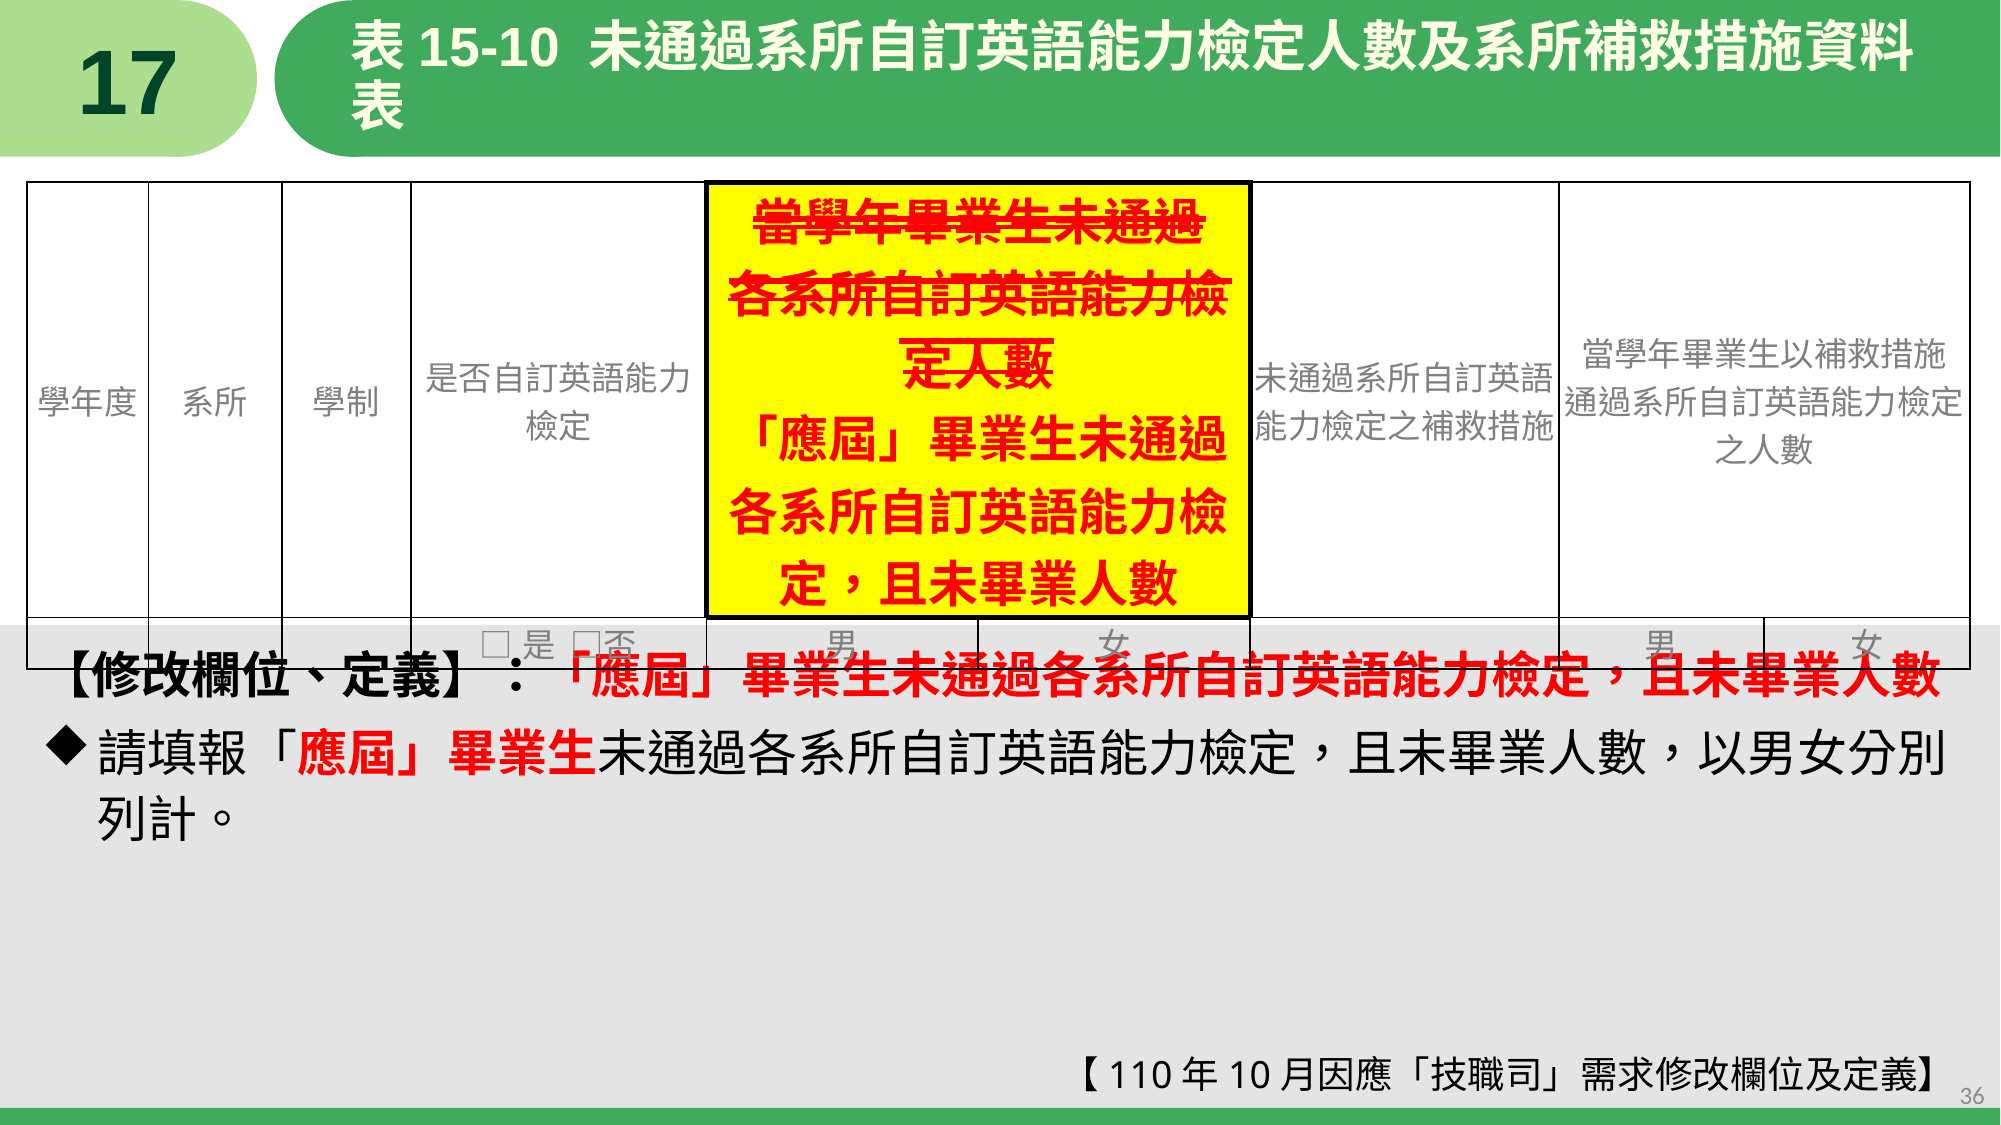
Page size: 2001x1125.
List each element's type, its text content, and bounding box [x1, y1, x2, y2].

table_cell [149, 618, 281, 668]
table_cell [1251, 618, 1558, 668]
slide_number 36 [1550, 1065, 2000, 1125]
table_cell 女 [979, 620, 1249, 668]
list 【修改欄位、定義】：「應屆」畢業生未通過各系所自訂英語能力檢定，且未畢業人數 請填報「應屆」畢業生未通過各系所自訂英語能力檢定，且未畢業人數，以男女分別列計。 【110年10月因應「技職司」需求修改欄位及定義】 [26, 670, 1970, 1125]
table_header 學制 [283, 183, 410, 617]
table_cell 男 [1560, 618, 1763, 668]
table_header 當學年畢業生以補救措施 通過系所自訂英語能力檢定之人數 [1560, 183, 1969, 617]
table_cell 男 [707, 620, 977, 668]
title 表15-10 未通過系所自訂英語能力檢定人數及系所補救措施資料表 [335, 0, 1970, 157]
list 17 [0, 0, 257, 157]
table_cell □是 □否 [412, 618, 706, 668]
table_header 是否自訂英語能力檢定 [412, 183, 704, 617]
table_cell 女 [1765, 618, 1969, 668]
table_header 系所 [149, 183, 281, 617]
table_header 當學年畢業生未通過 各系所自訂英語能力檢定人數 「應屆」畢業生未通過各系所自訂英語能力檢定，且未畢業人數 [709, 185, 1248, 615]
table_cell [283, 618, 410, 668]
table_cell [28, 618, 148, 668]
table_header 學年度 [28, 183, 148, 617]
table_header 未通過系所自訂英語能力檢定之補救措施 [1253, 183, 1558, 617]
